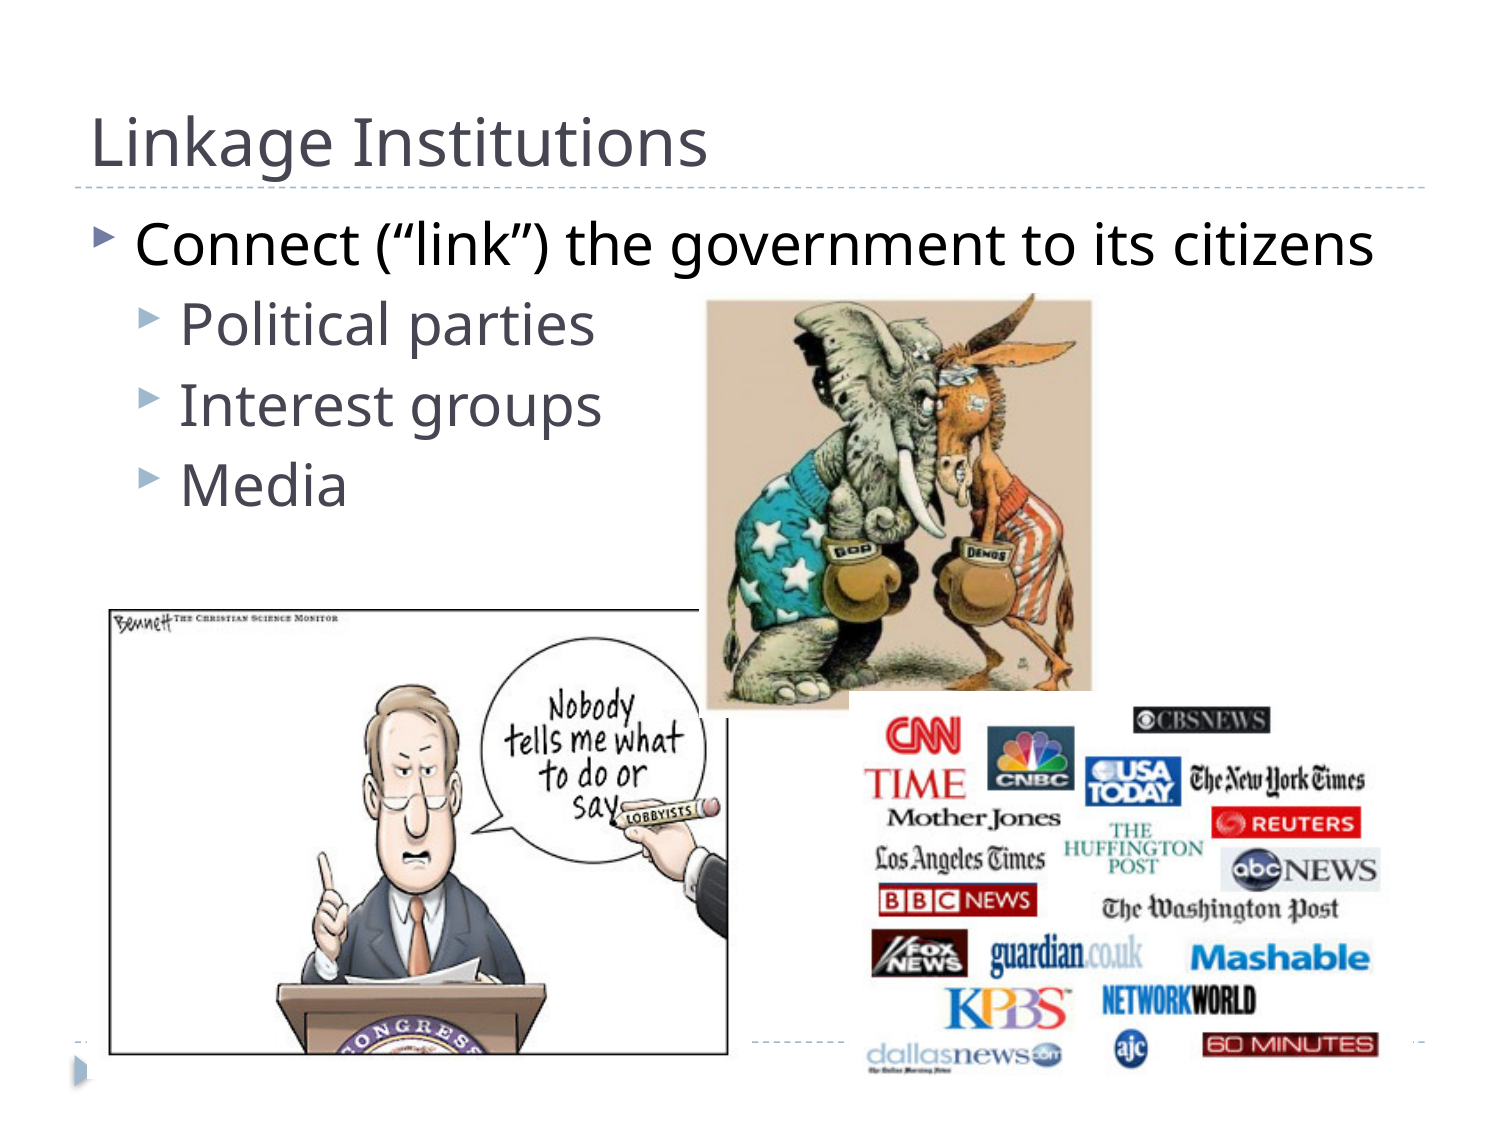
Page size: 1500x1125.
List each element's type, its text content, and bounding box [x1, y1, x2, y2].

picture [87, 293, 1413, 1079]
list Connect (“link”) the government to its citizens Political parties Interest groups Media [75, 200, 1425, 1010]
title Linkage Institutions [75, 24, 1425, 188]
